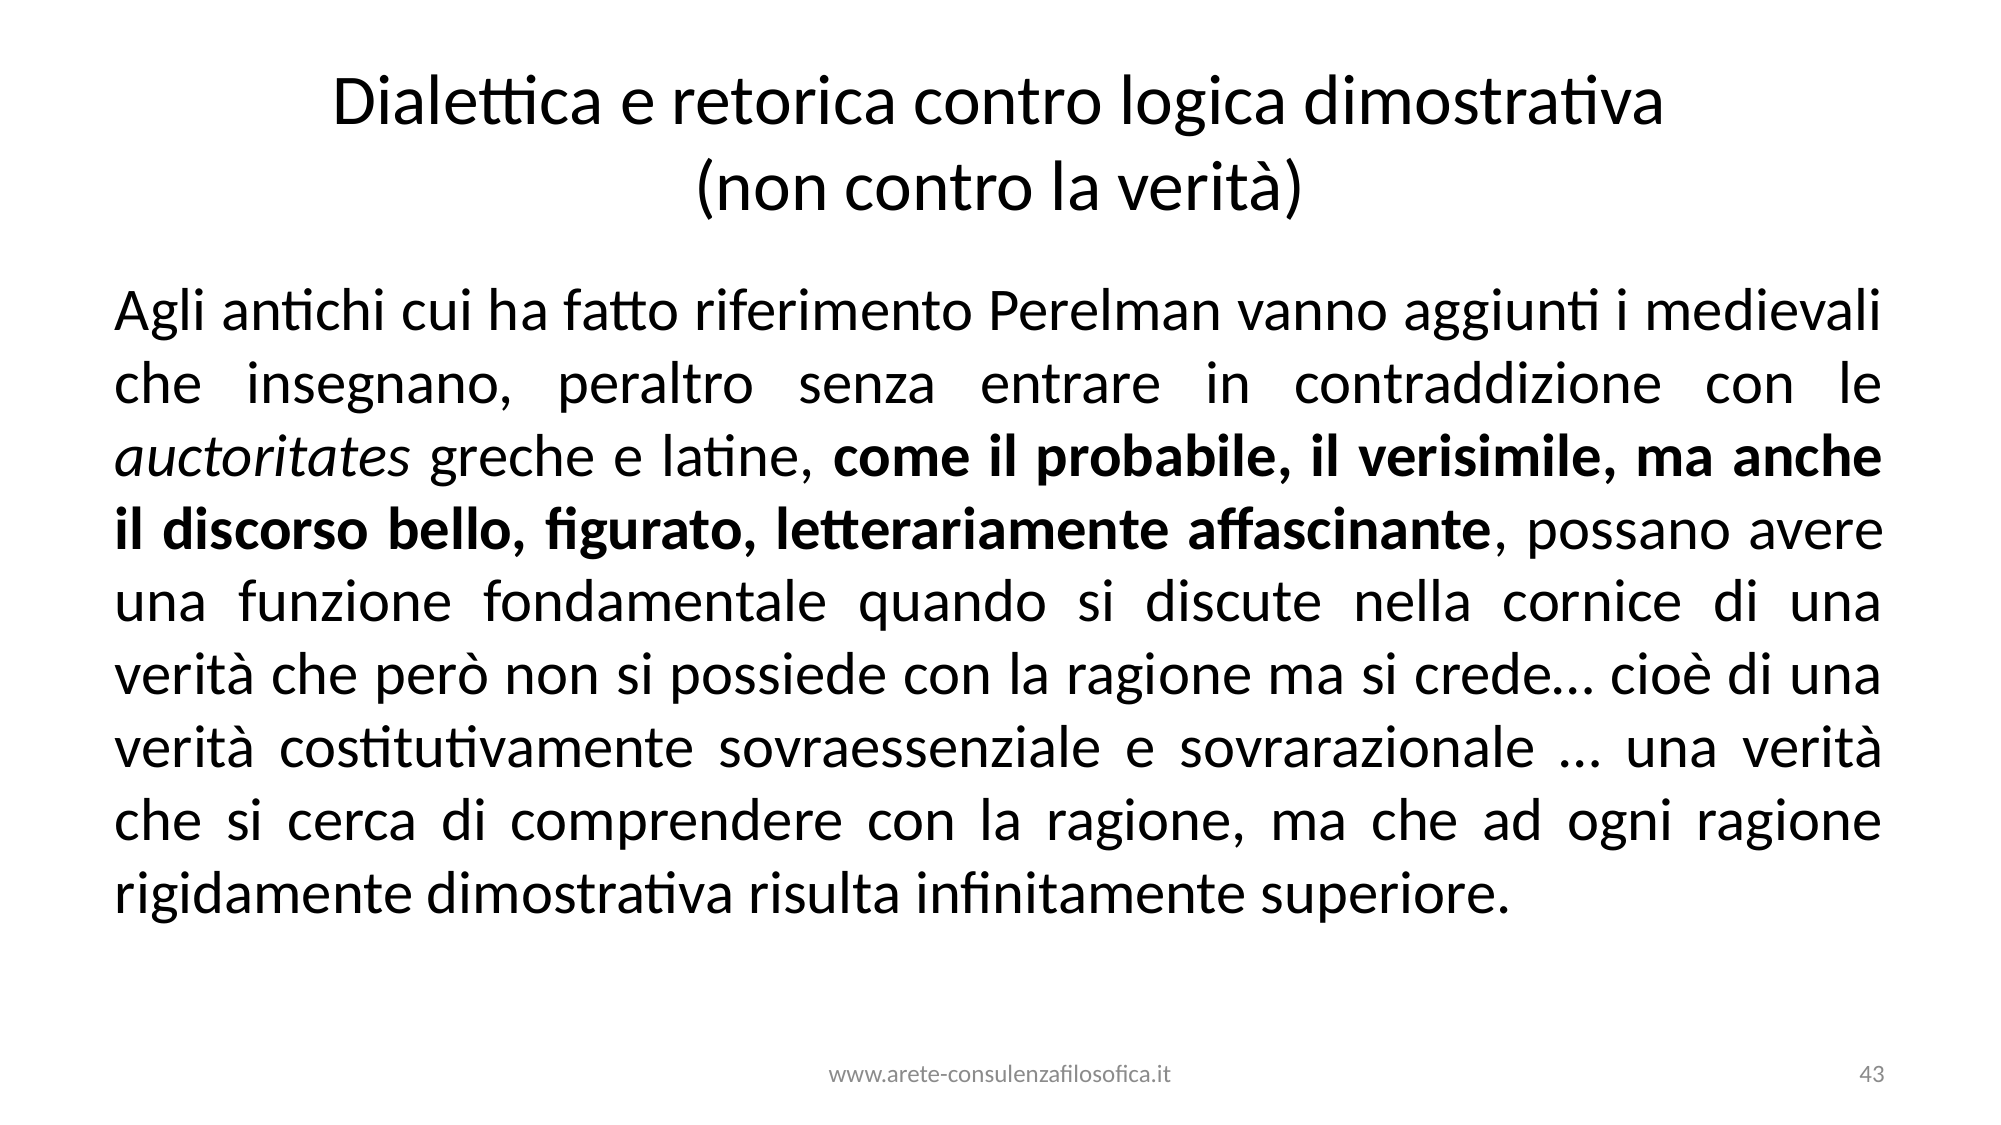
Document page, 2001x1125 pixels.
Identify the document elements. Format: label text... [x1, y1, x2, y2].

list Agli antichi cui ha fatto riferimento Perelman vanno aggiunti i medievali che insegnano, peraltro senza entrare in contraddizione con le auctoritates greche e latine, come il probabile, il verisimile, ma anche il discorso bello, figurato, letterariamente affascinante, possano avere una funzione fondamentale quando si discute nella cornice di una verità che però non si possiede con la ragione ma si crede… cioè di una verità costitutivamente sovraessenziale e sovrarazionale … una verità che si cerca di comprendere con la ragione, ma che ad ogni ragione rigidamente dimostrativa risulta infinitamente superiore. [99, 262, 1900, 1005]
footer www.arete-consulenzafilosofica.it [683, 1042, 1317, 1103]
slide_number 43 [1433, 1042, 1900, 1103]
title Dialettica e retorica contro logica dimostrativa (non contro la verità) [99, 45, 1900, 233]
